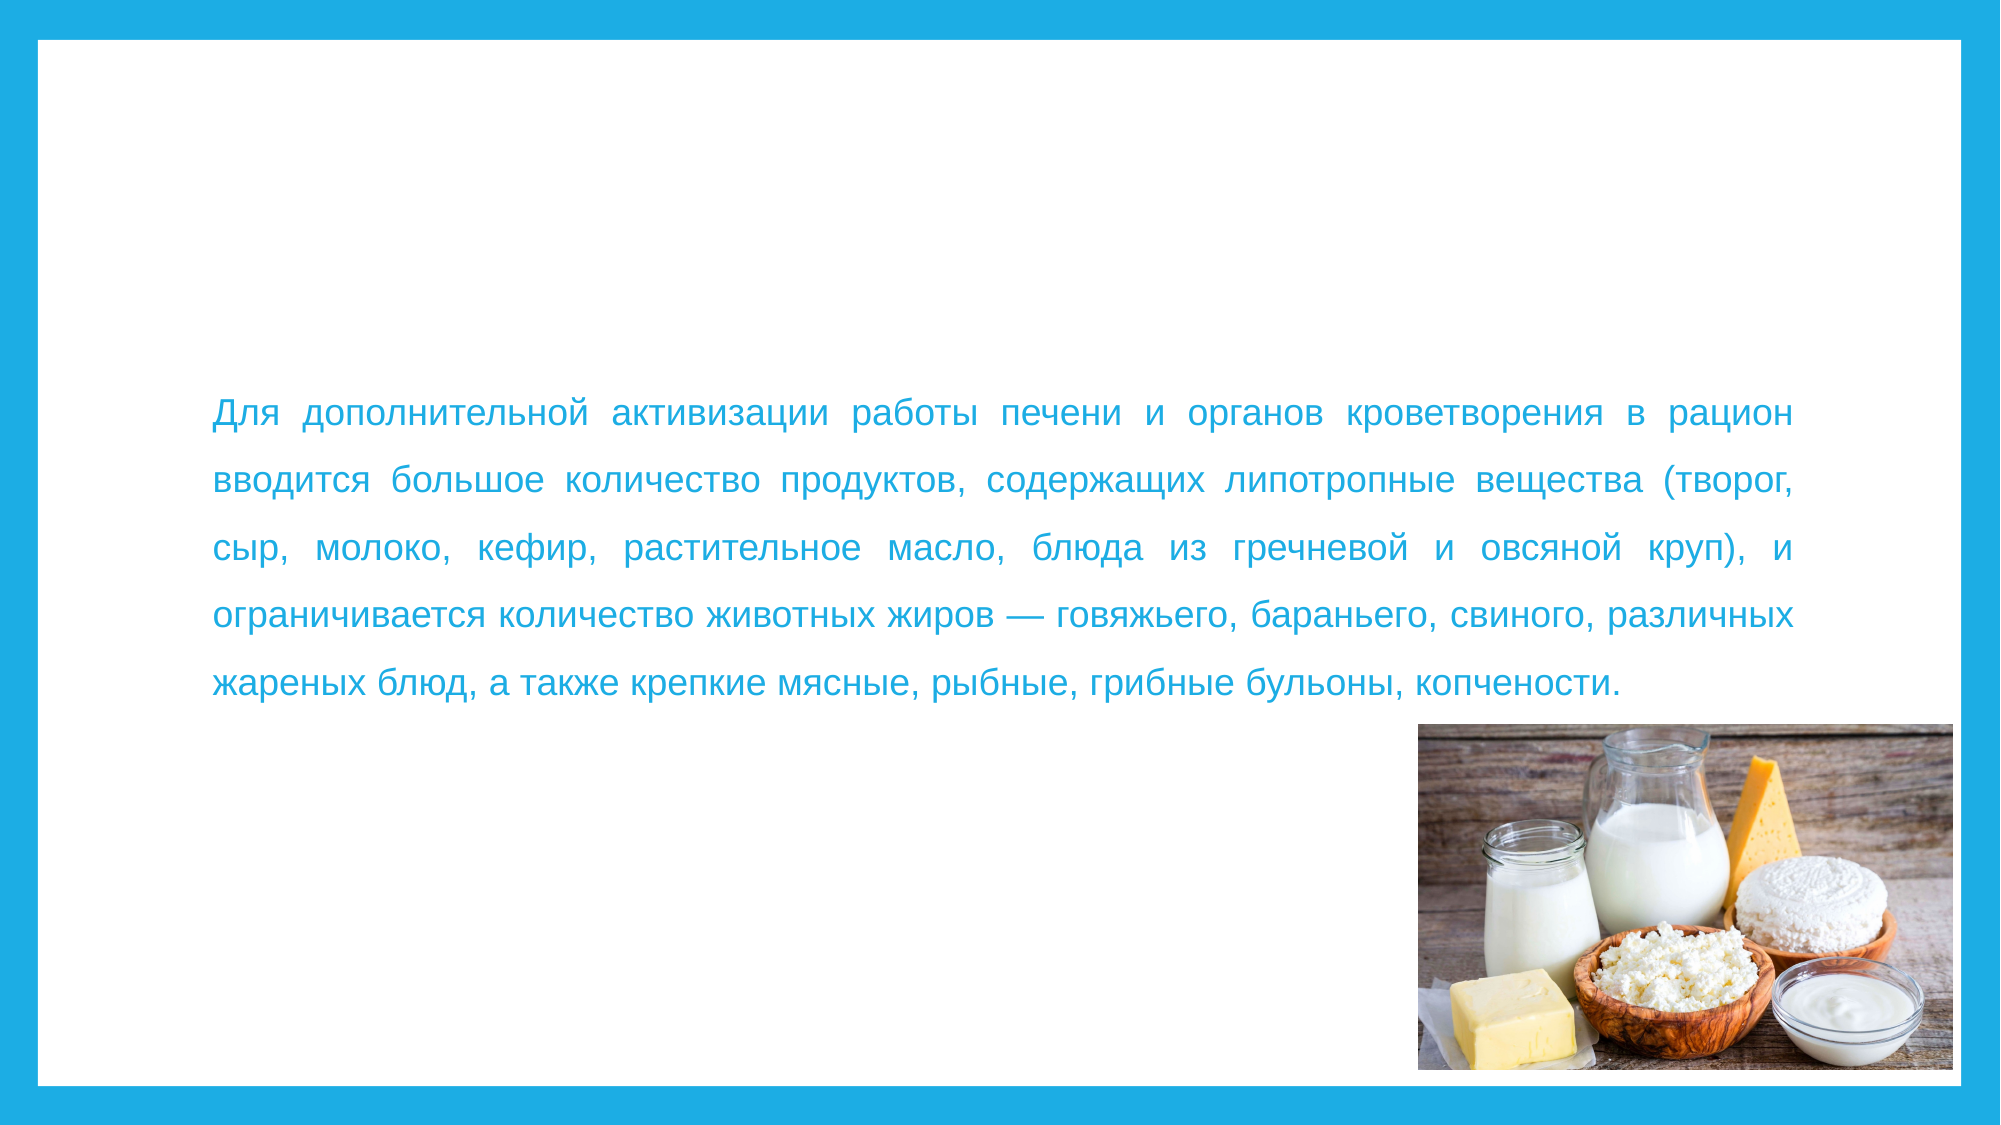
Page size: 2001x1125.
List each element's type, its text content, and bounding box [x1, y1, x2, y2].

list Для дополнительной активизации работы печени и органов кроветворения в рацион вводится большое количество продуктов, содержащих липотропные вещества (творог, сыр, молоко, кефир, растительное масло, блюда из гречневой и овсяной круп), и ограничивается количество животных жиров — говяжьего, бараньего, свиного, различных жареных блюд, а также крепкие мясные, рыбные, грибные бульоны, копчености. [190, 357, 1810, 767]
picture [1418, 724, 1953, 1070]
